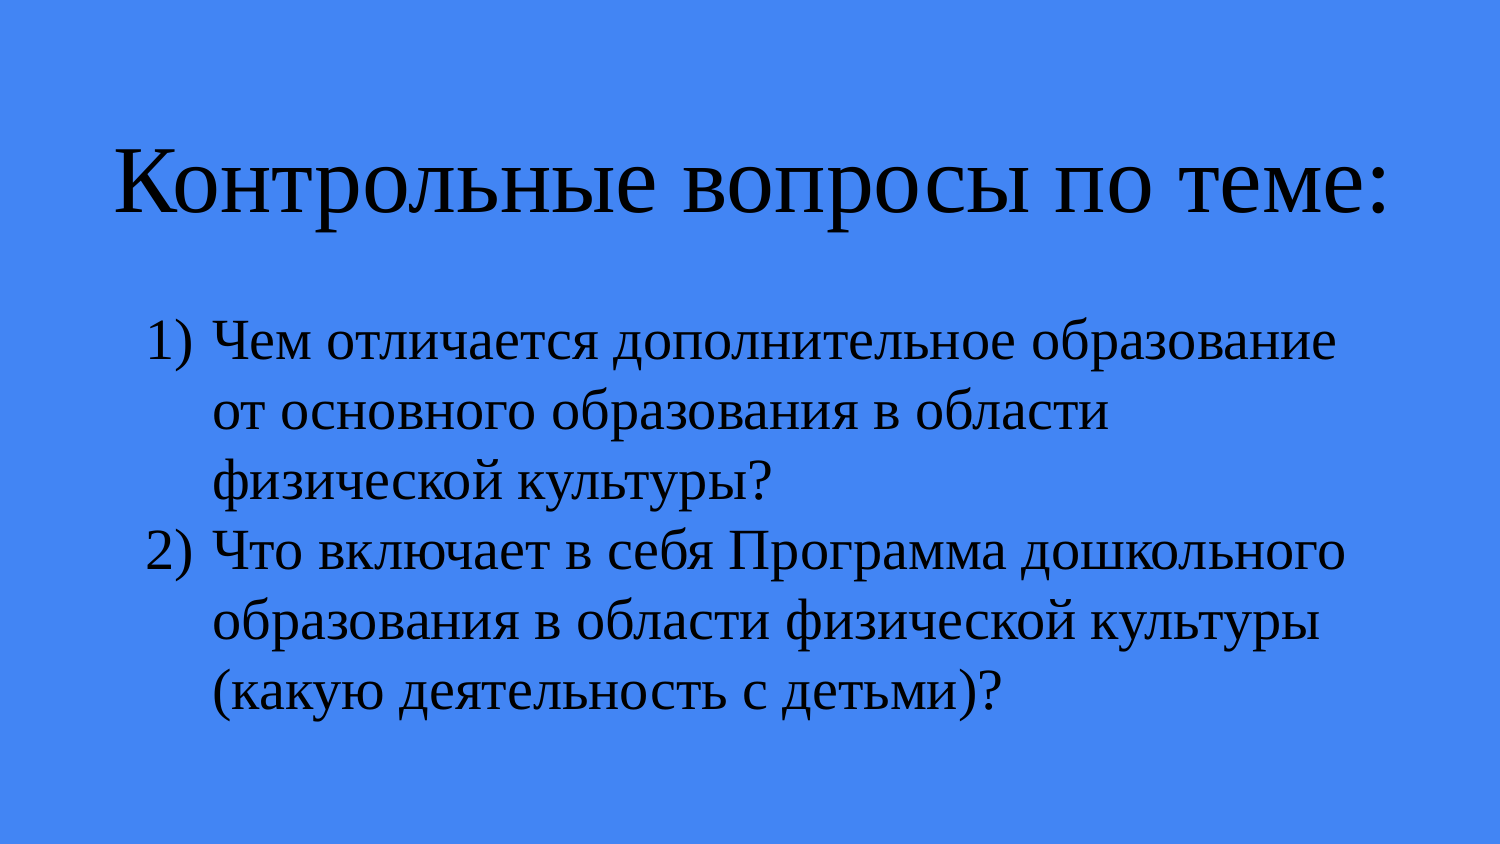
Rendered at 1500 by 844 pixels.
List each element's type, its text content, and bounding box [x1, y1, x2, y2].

title Контрольные вопросы по теме: [80, 80, 1426, 269]
text_box Чем отличается дополнительное образование от основного образования в области физической культуры? Что включает в себя Программа дошкольного образования в области физической культуры (какую деятельность с детьми)? [122, 286, 1386, 737]
